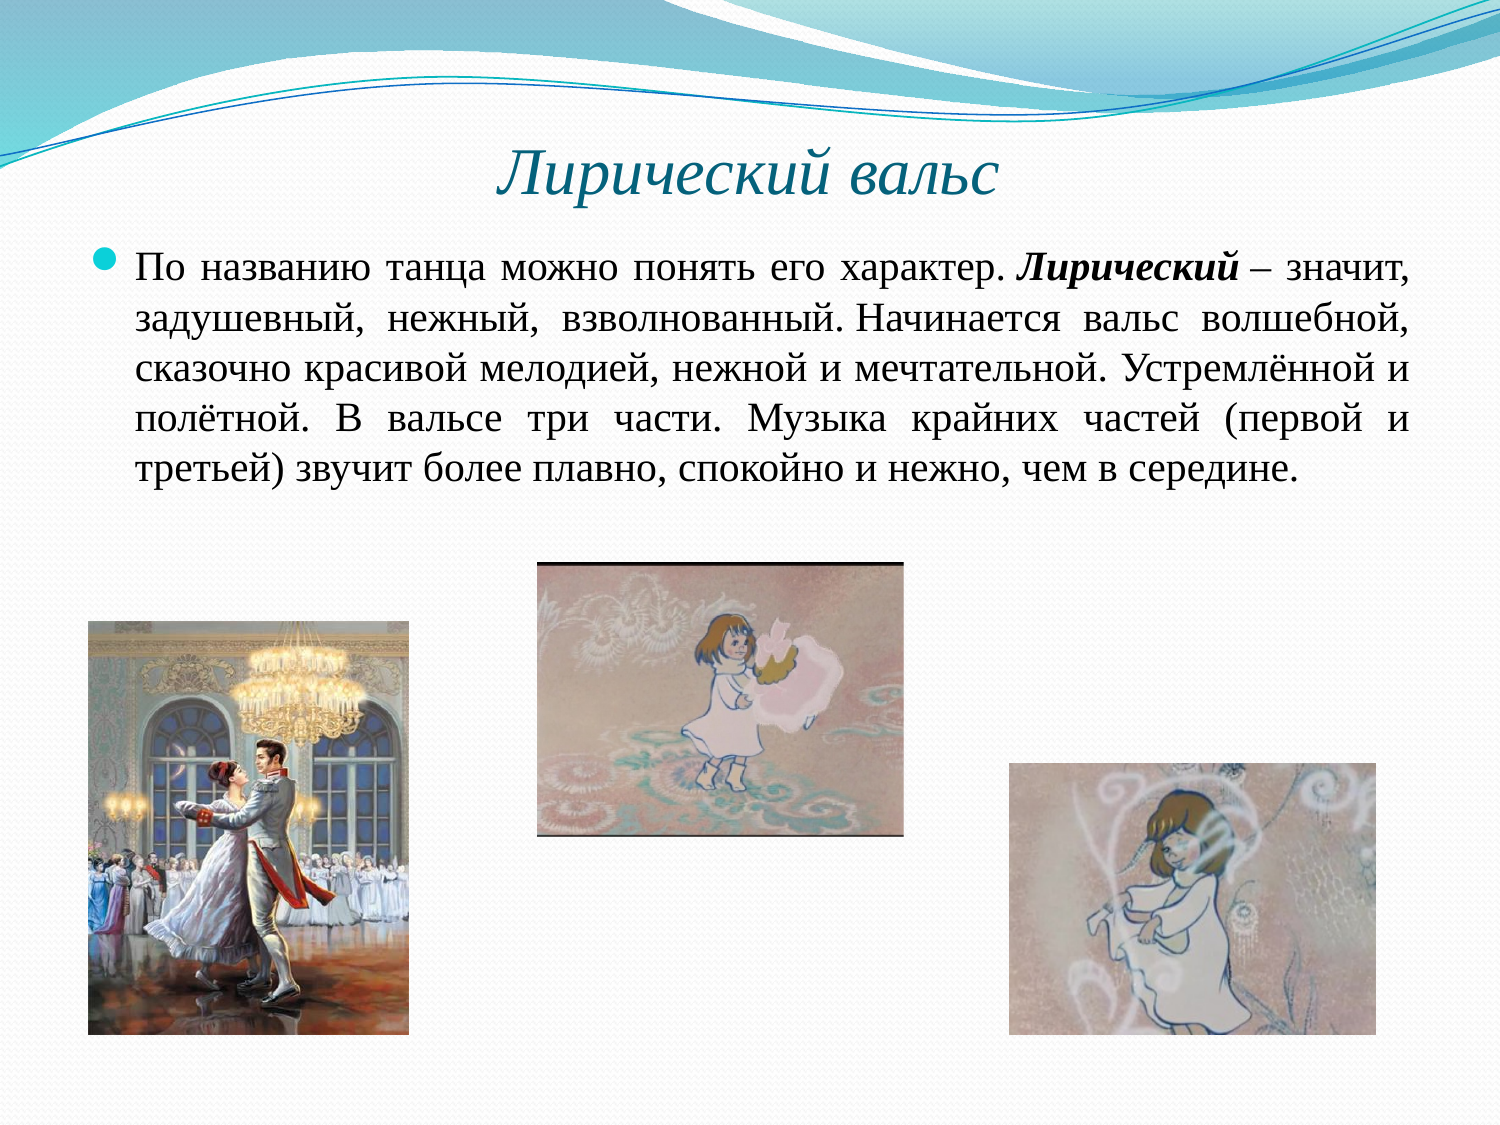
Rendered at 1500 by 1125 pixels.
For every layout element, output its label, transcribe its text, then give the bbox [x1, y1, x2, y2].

list По названию танца можно понять его характер. Лирический – значит, задушевный, нежный, взволнованный. Начинается вальс волшебной, сказочно красивой мелодией, нежной и мечтательной. Устремлённой и полётной. В вальсе три части. Музыка крайних частей (первой и третьей) звучит более плавно, спокойно и нежно, чем в середине. [75, 231, 1425, 1038]
picture [537, 562, 904, 838]
title Лирический вальс [75, 115, 1425, 209]
picture [88, 621, 410, 1035]
picture [1009, 763, 1377, 1036]
